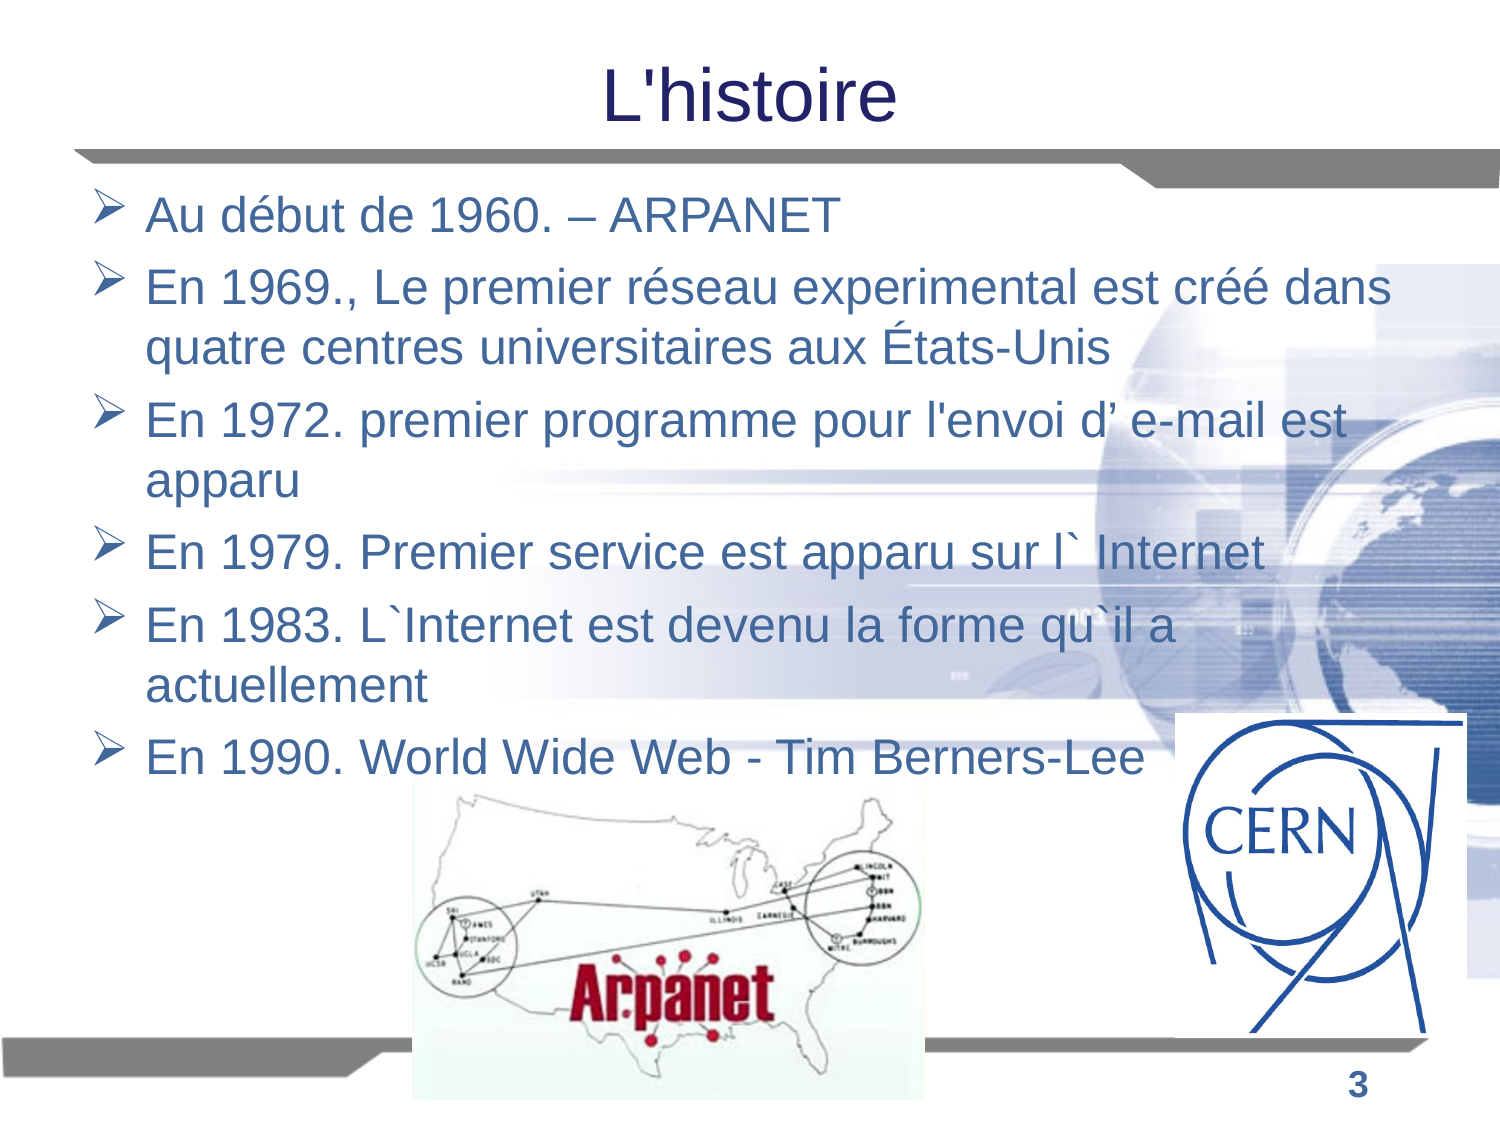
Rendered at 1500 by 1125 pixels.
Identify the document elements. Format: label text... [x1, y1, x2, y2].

text_box Au début de 1960. – ARPANET En 1969., Le premier réseau experimental est créé dans quatre centres universitaires aux États-Unis En 1972. premier programme pour l'envoi d’ e-mail est apparu En 1979. Premier service est apparu sur l` Internet En 1983. L`Internet est devenu la forme qu`il a actuellement En 1990. World Wide Web - Tim Berners-Lee [74, 174, 1425, 1005]
picture [0, 264, 1500, 1101]
text_box L'histoire [74, 38, 1425, 144]
